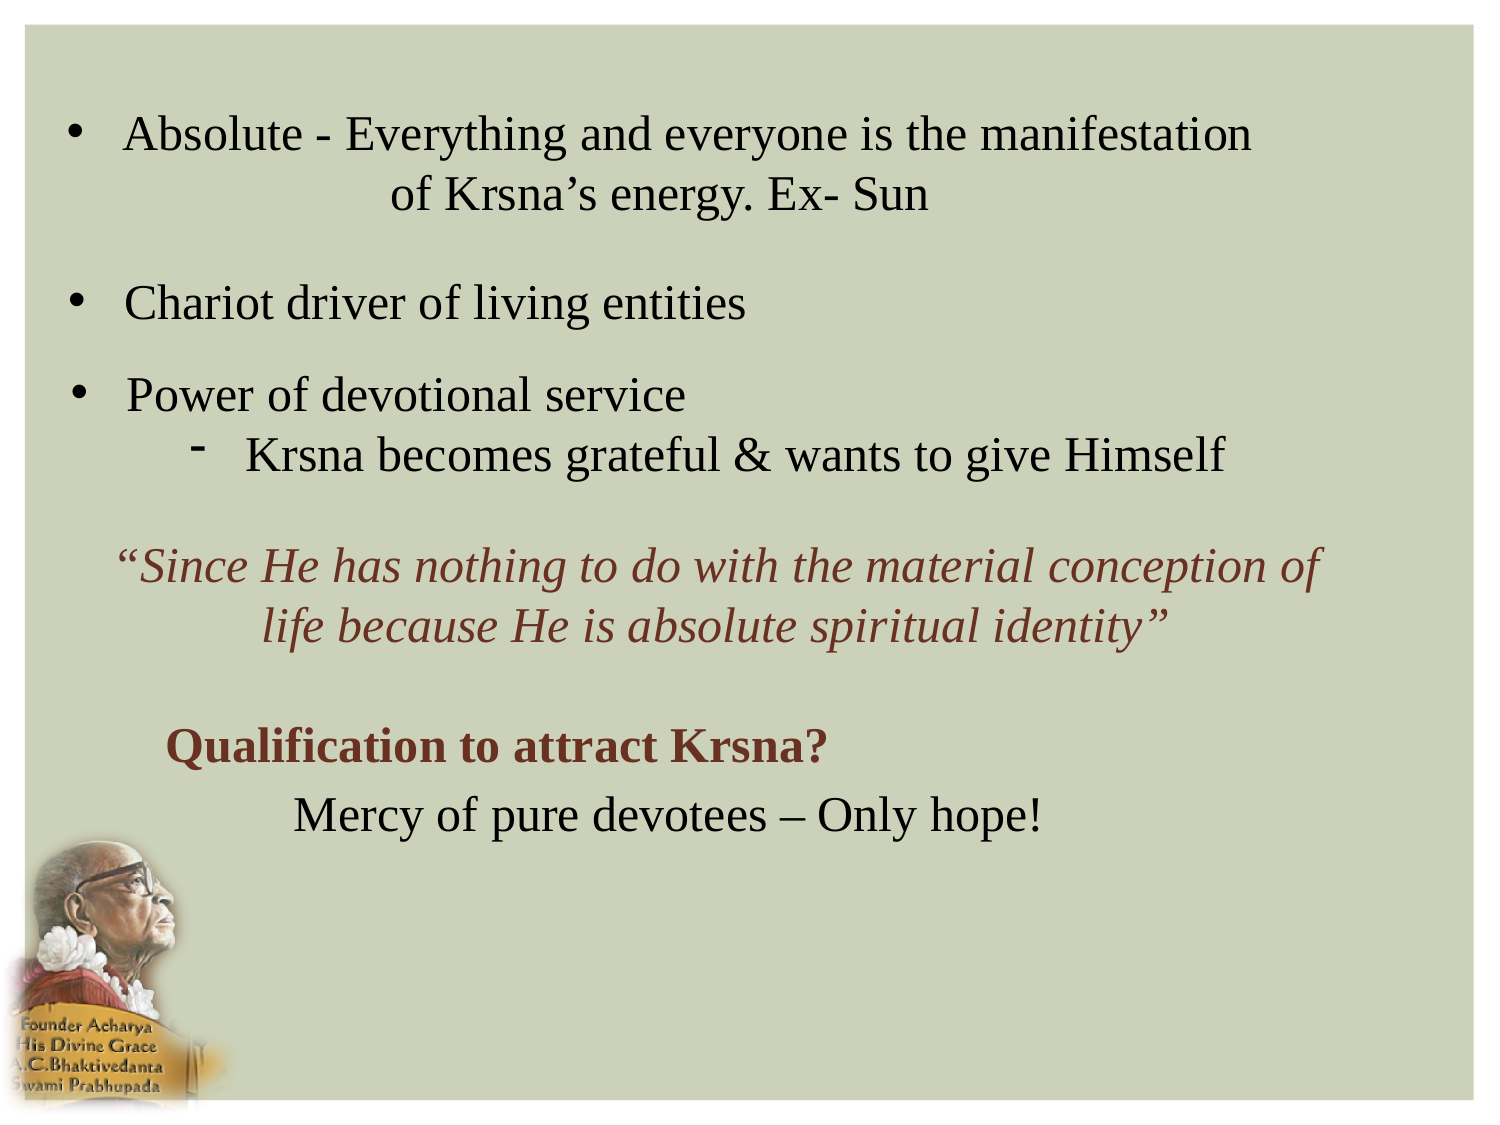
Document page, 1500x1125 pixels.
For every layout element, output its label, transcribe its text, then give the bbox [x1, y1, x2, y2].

text_box Power of devotional service Krsna becomes grateful & wants to give Himself [55, 353, 1286, 489]
text_box Mercy of pure devotees – Only hope! [278, 774, 1060, 850]
text_box Absolute - Everything and everyone is the manifestation of Krsna’s energy. Ex- Sun [51, 92, 1282, 228]
text_box Qualification to attract Krsna? [150, 704, 845, 780]
text_box “Since He has nothing to do with the material conception of life because He is absolute spiritual identity” [72, 525, 1361, 661]
picture [0, 823, 280, 1116]
text_box Chariot driver of living entities [53, 261, 776, 337]
